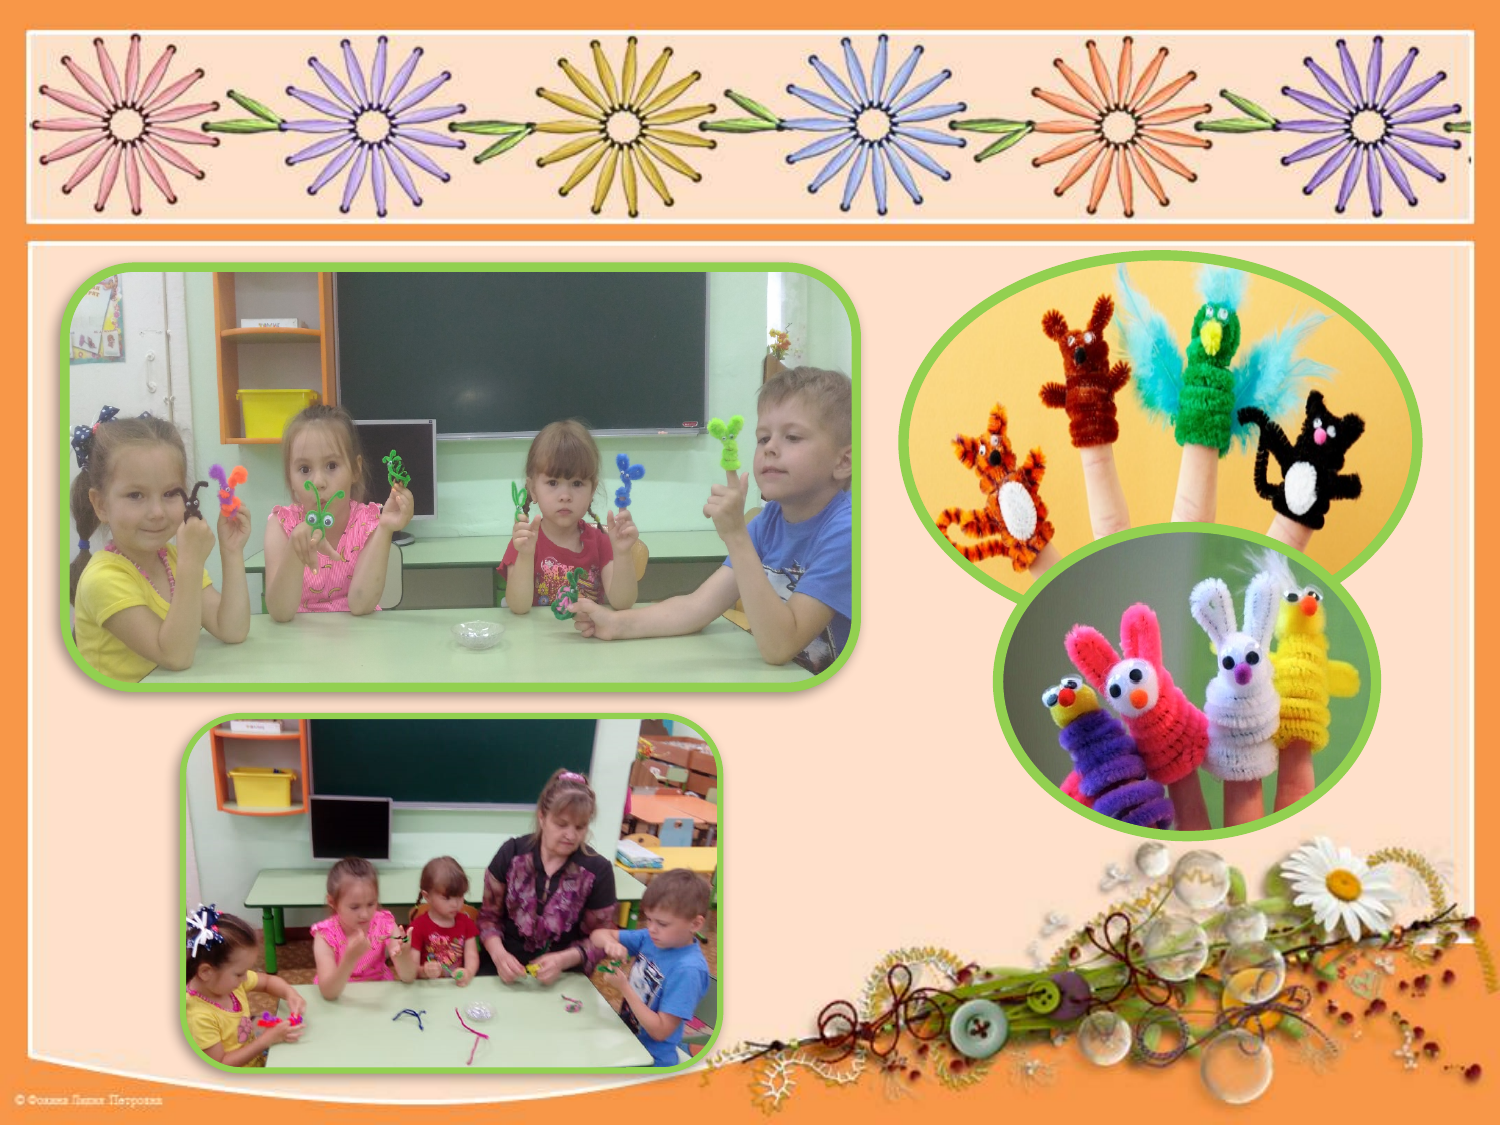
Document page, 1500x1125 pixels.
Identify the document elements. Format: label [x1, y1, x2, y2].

list [903, 255, 1418, 631]
picture [0, 0, 1500, 1125]
